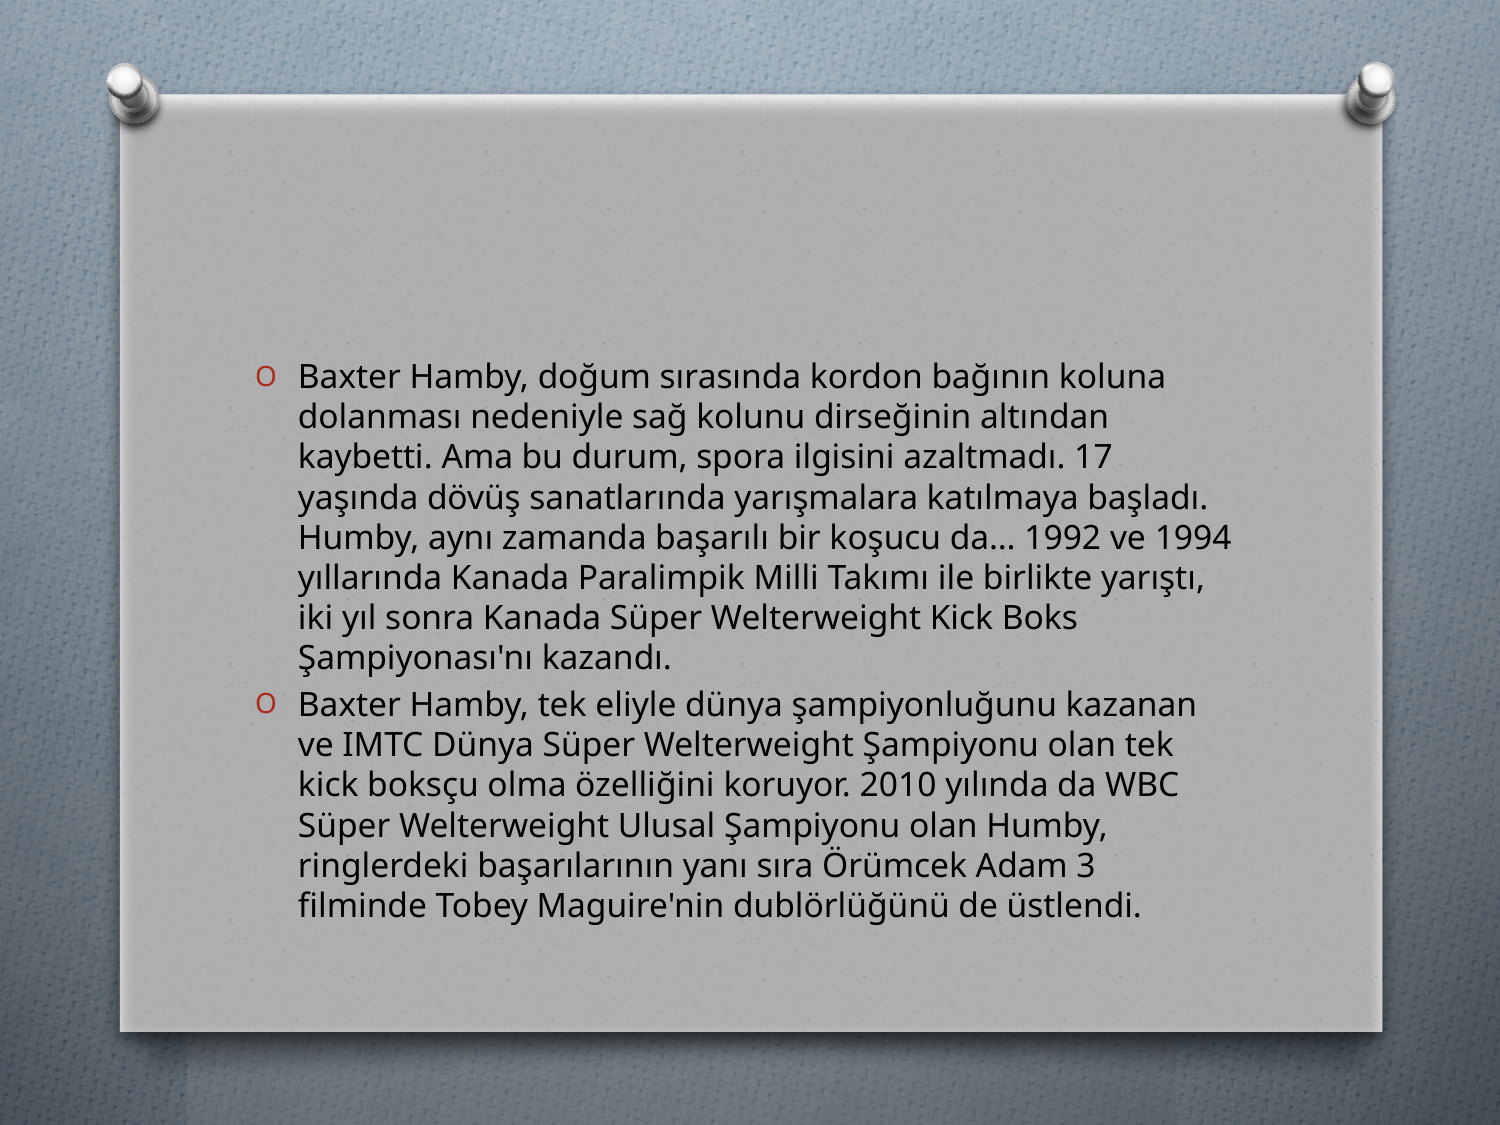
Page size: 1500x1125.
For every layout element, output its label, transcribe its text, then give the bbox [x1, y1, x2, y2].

picture [1317, 35, 1439, 156]
list Baxter Hamby, doğum sırasında kordon bağının koluna dolanması nedeniyle sağ kolunu dirseğinin altından kaybetti. Ama bu durum, spora ilgisini azaltmadı. 17 yaşında dövüş sanatlarında yarışmalara katılmaya başladı. Humby, aynı zamanda başarılı bir koşucu da… 1992 ve 1994 yıllarında Kanada Paralimpik Milli Takımı ile birlikte yarıştı, iki yıl sonra Kanada Süper Welterweight Kick Boks Şampiyonası'nı kazandı. Baxter Hamby, tek eliyle dünya şampiyonluğunu kazanan ve IMTC Dünya Süper Welterweight Şampiyonu olan tek kick boksçu olma özelliğini koruyor. 2010 yılında da WBC Süper Welterweight Ulusal Şampiyonu olan Humby, ringlerdeki başarılarının yanı sıra Örümcek Adam 3 filminde Tobey Maguire'nin dublörlüğünü de üstlendi. [240, 347, 1257, 939]
picture [75, 29, 198, 153]
